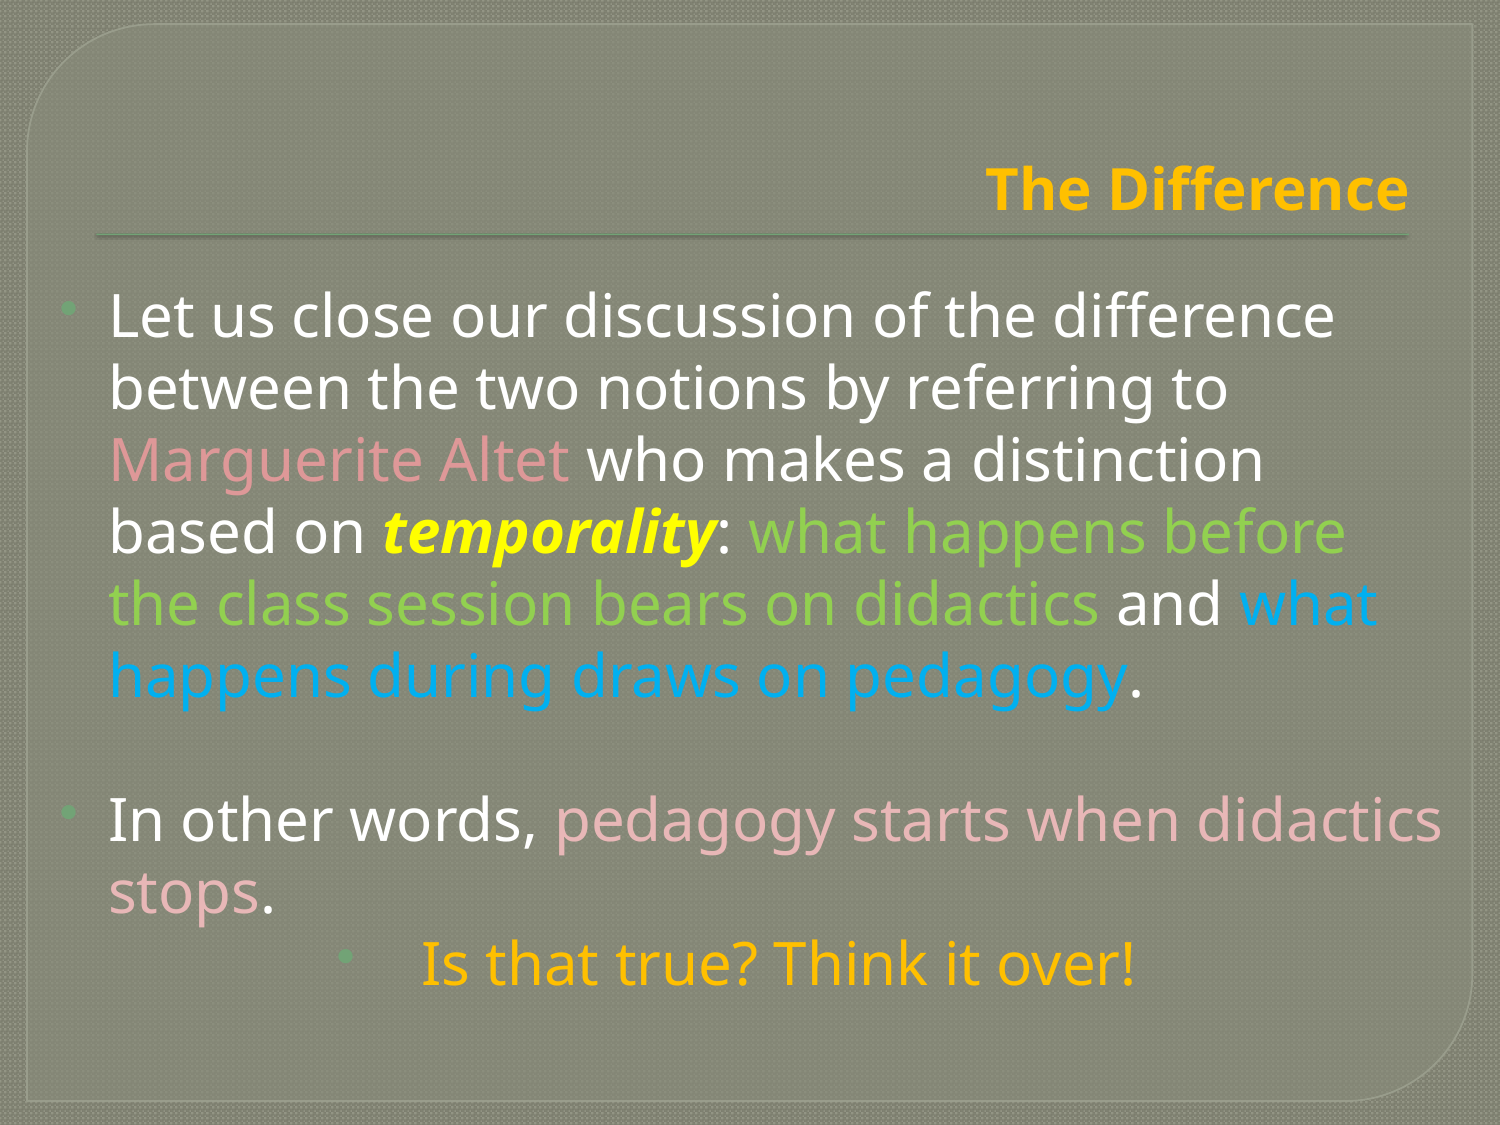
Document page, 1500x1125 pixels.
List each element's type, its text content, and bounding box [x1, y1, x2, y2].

title The Difference [75, 41, 1425, 230]
list Let us close our discussion of the difference between the two notions by referring to Marguerite Altet who makes a distinction based on temporality: what happens before the class session bears on didactics and what happens during draws on pedagogy. In other words, pedagogy starts when didactics stops. Is that true? Think it over! [46, 270, 1465, 1013]
